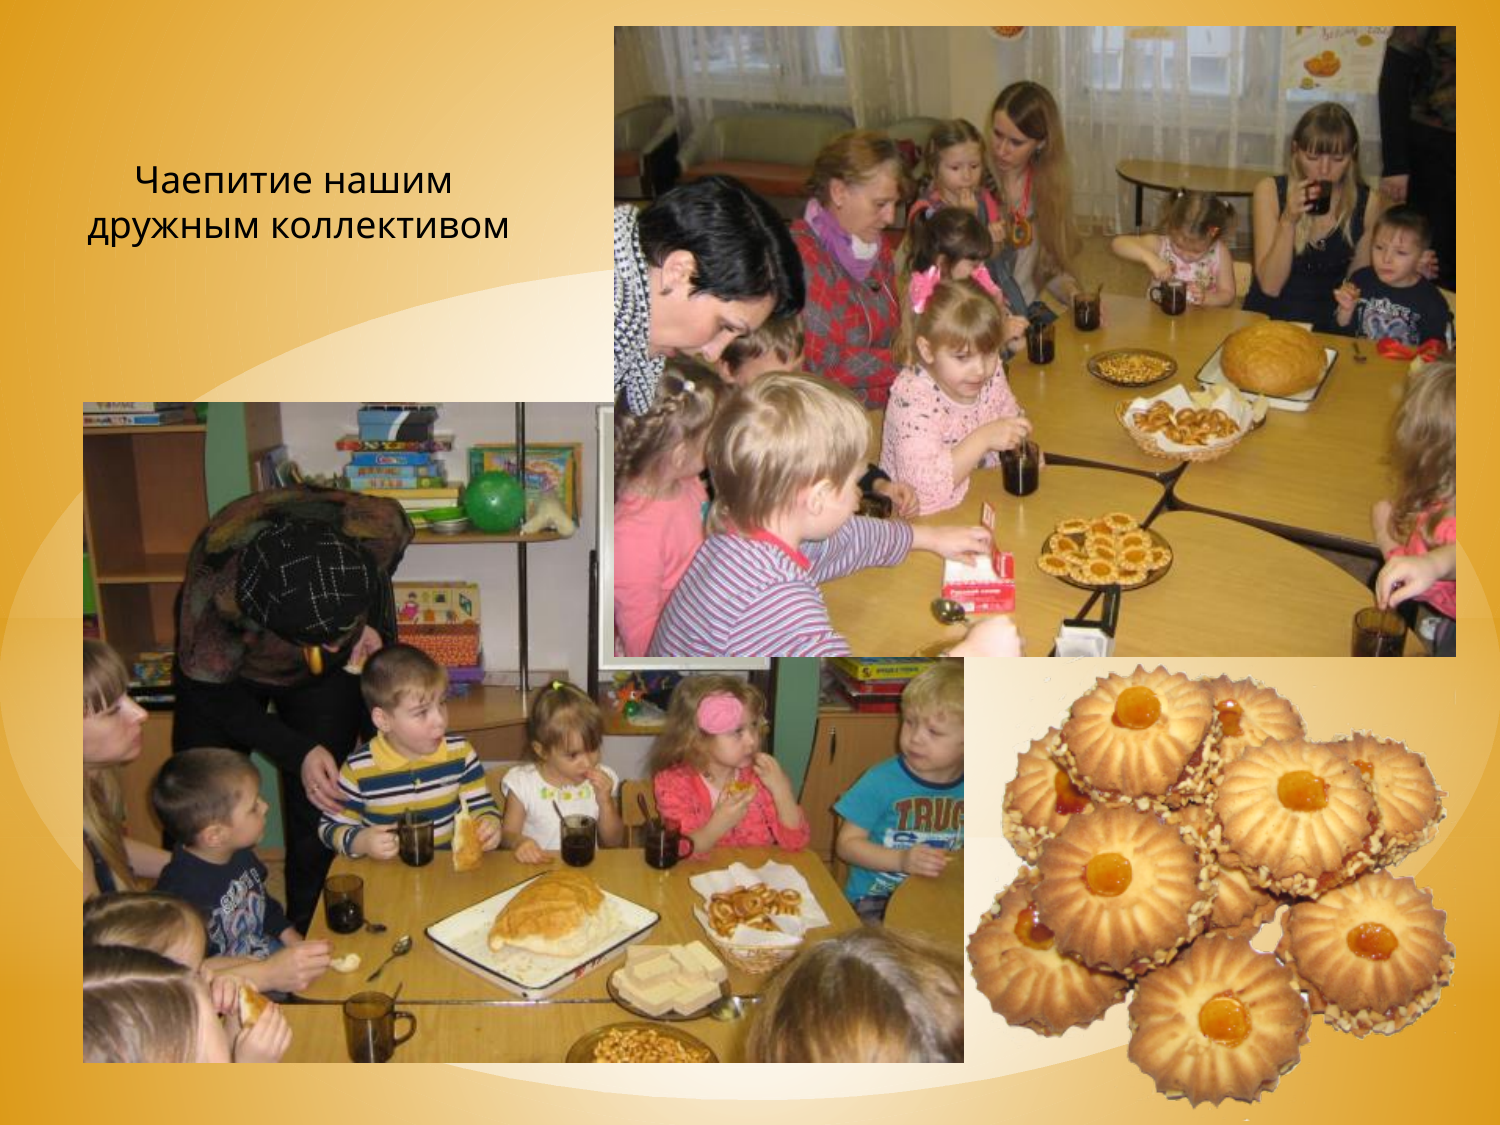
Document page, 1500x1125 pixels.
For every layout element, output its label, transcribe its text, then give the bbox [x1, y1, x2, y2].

picture [83, 25, 1456, 1121]
text_box Чаепитие нашим дружным коллективом [72, 148, 526, 254]
